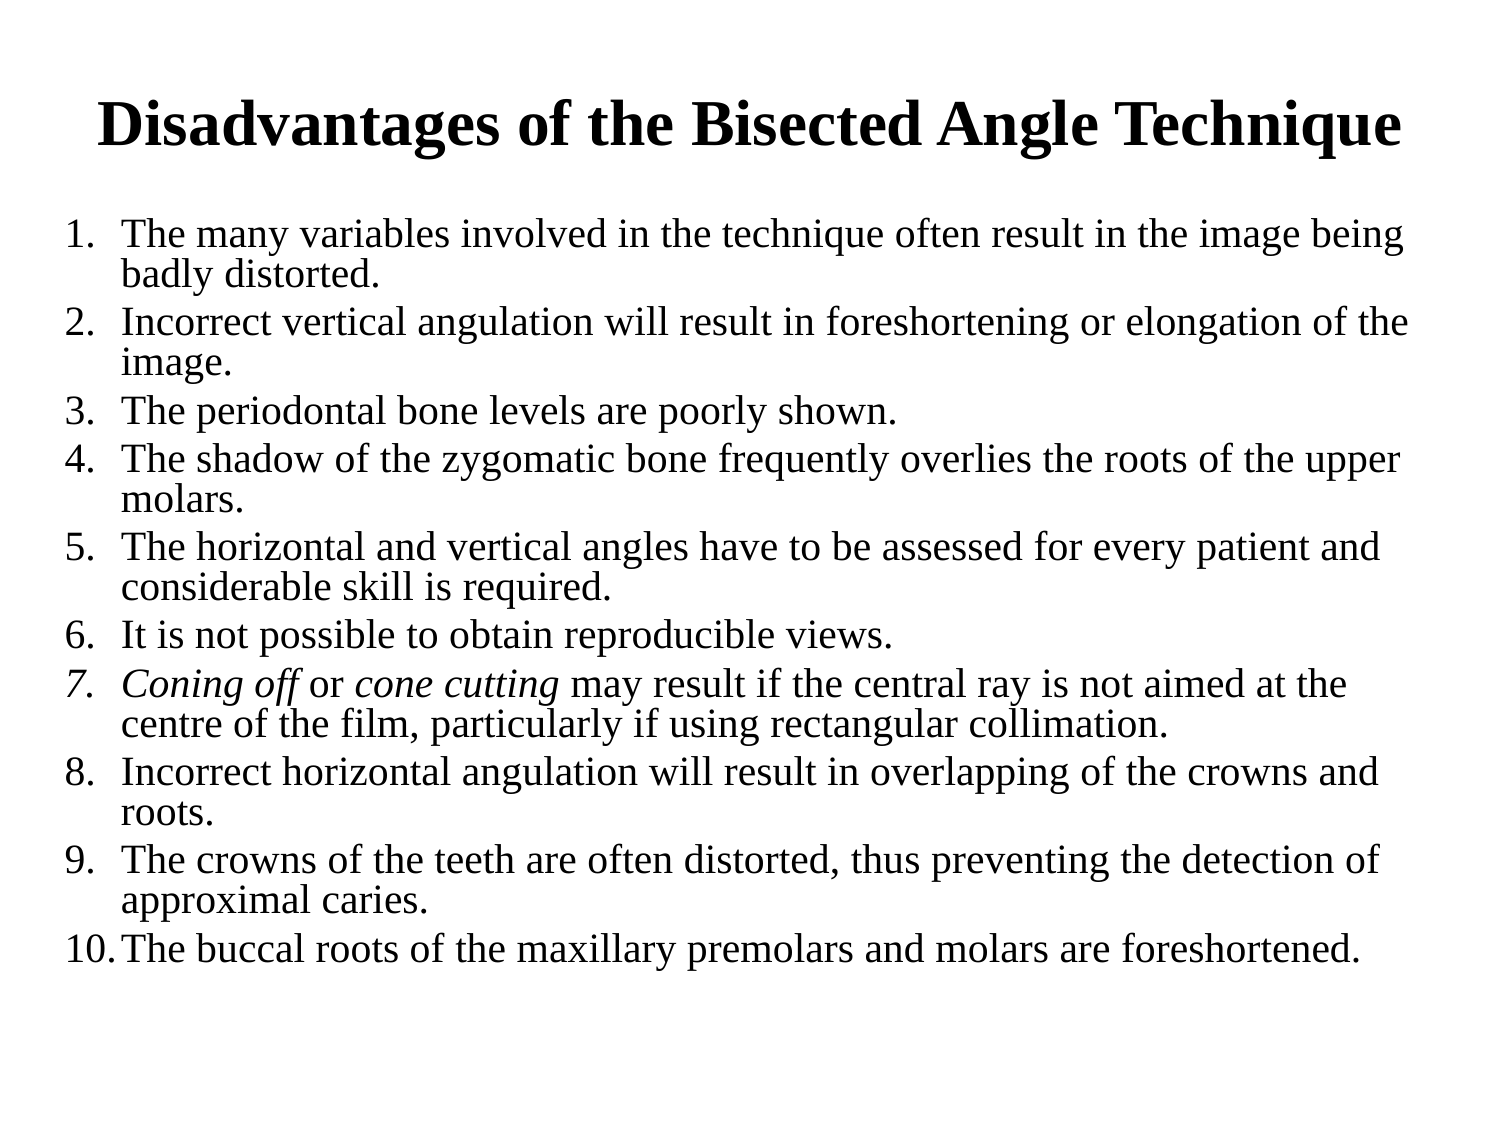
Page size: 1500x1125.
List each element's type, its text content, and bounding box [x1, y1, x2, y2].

title Disadvantages of the Bisected Angle Technique [75, 45, 1425, 181]
list The many variables involved in the technique often result in the image being badly distorted. Incorrect vertical angulation will result in foreshortening or elongation of the image. The periodontal bone levels are poorly shown. The shadow of the zygomatic bone frequently overlies the roots of the upper molars. The horizontal and vertical angles have to be assessed for every patient and considerable skill is required. It is not possible to obtain reproducible views. Coning off or cone cutting may result if the central ray is not aimed at the centre of the film, particularly if using rectangular collimation. Incorrect horizontal angulation will result in overlapping of the crowns and roots. The crowns of the teeth are often distorted, thus preventing the detection of approximal caries. The buccal roots of the maxillary premolars and molars are foreshortened. [49, 208, 1451, 1083]
